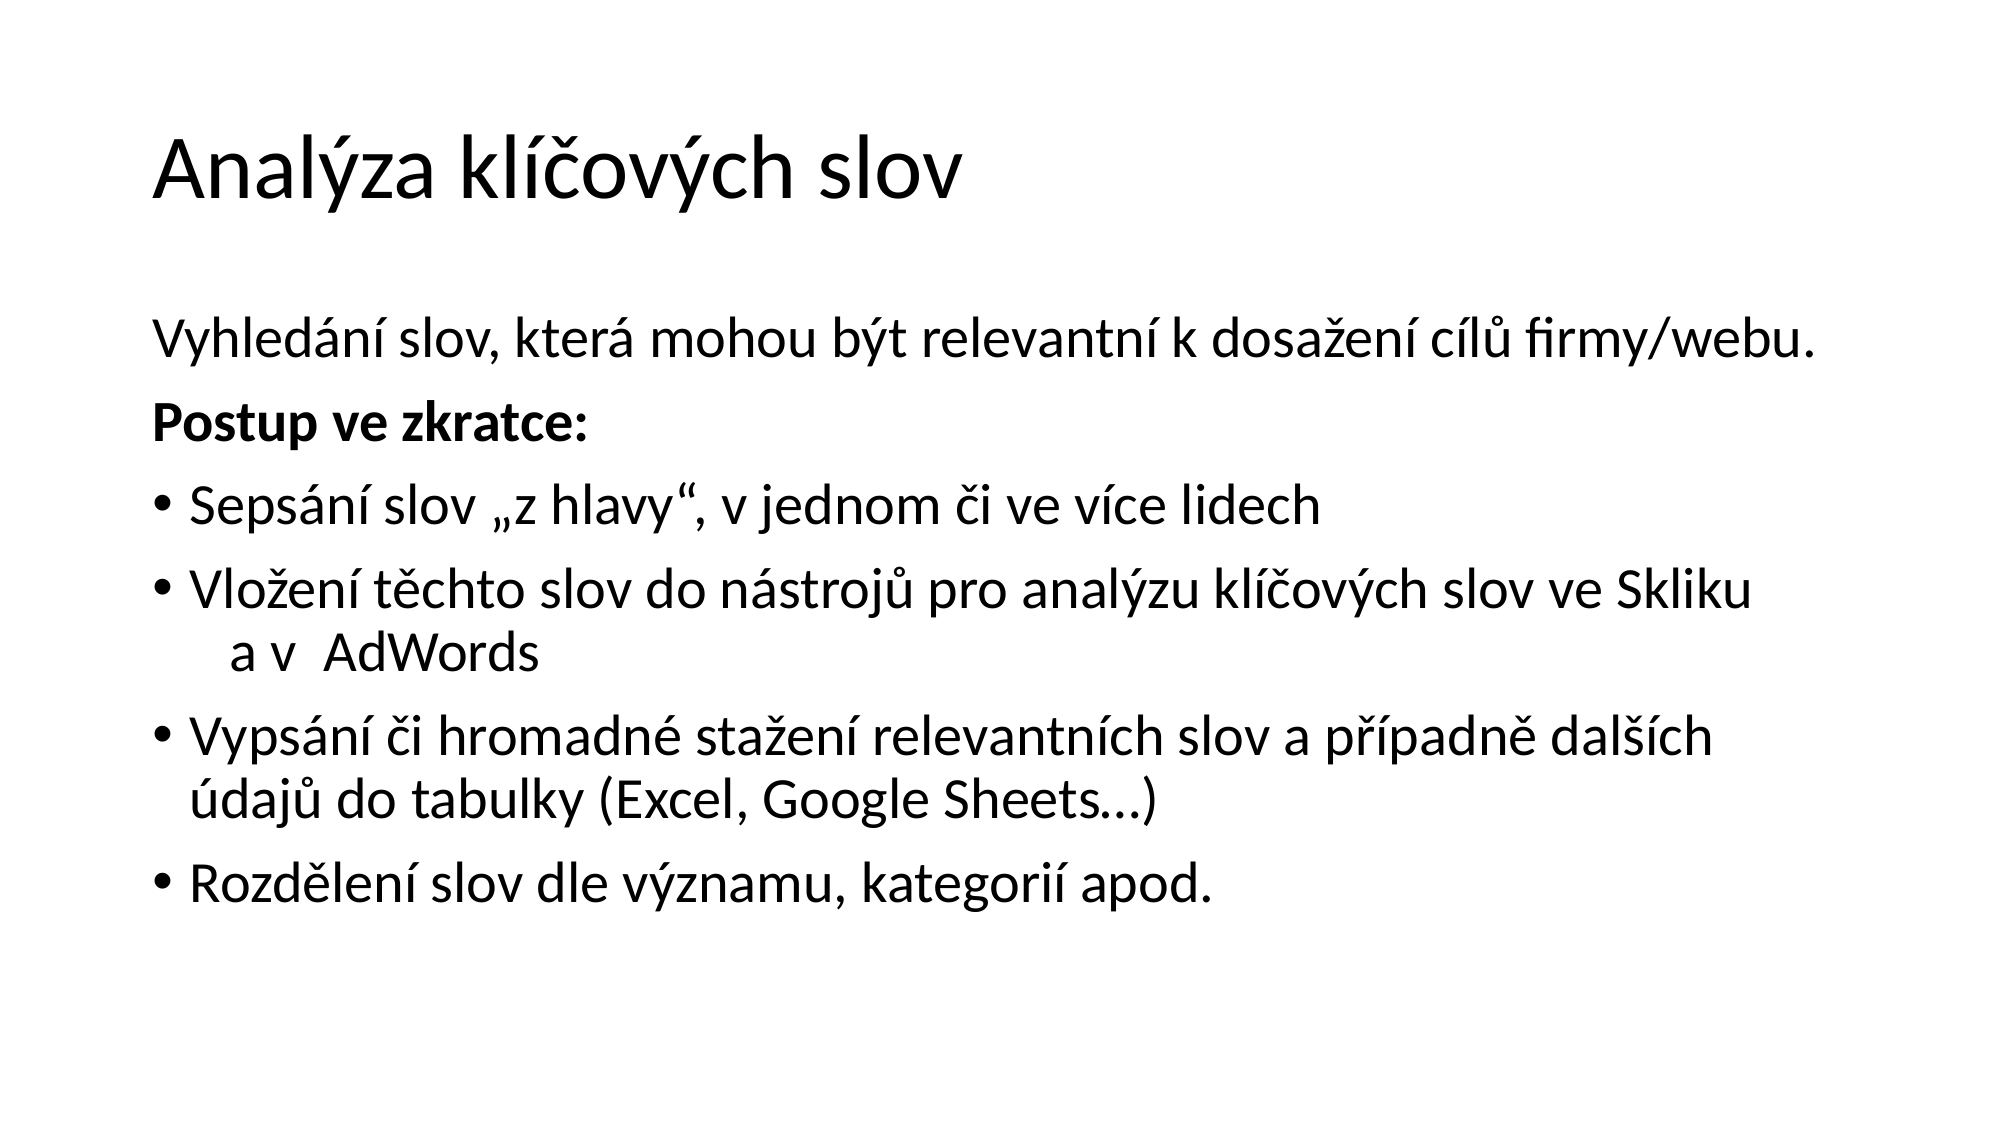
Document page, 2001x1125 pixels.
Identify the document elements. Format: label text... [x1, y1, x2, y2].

title Analýza klíčových slov [137, 59, 1863, 278]
list Vyhledání slov, která mohou být relevantní k dosažení cílů firmy/webu. Postup ve zkratce: Sepsání slov „z hlavy“, v jednom či ve více lidech Vložení těchto slov do nástrojů pro analýzu klíčových slov ve Skliku a v AdWords Vypsání či hromadné stažení relevantních slov a případně dalších údajů do tabulky (Excel, Google Sheets…) Rozdělení slov dle významu, kategorií apod. [137, 299, 1863, 1014]
